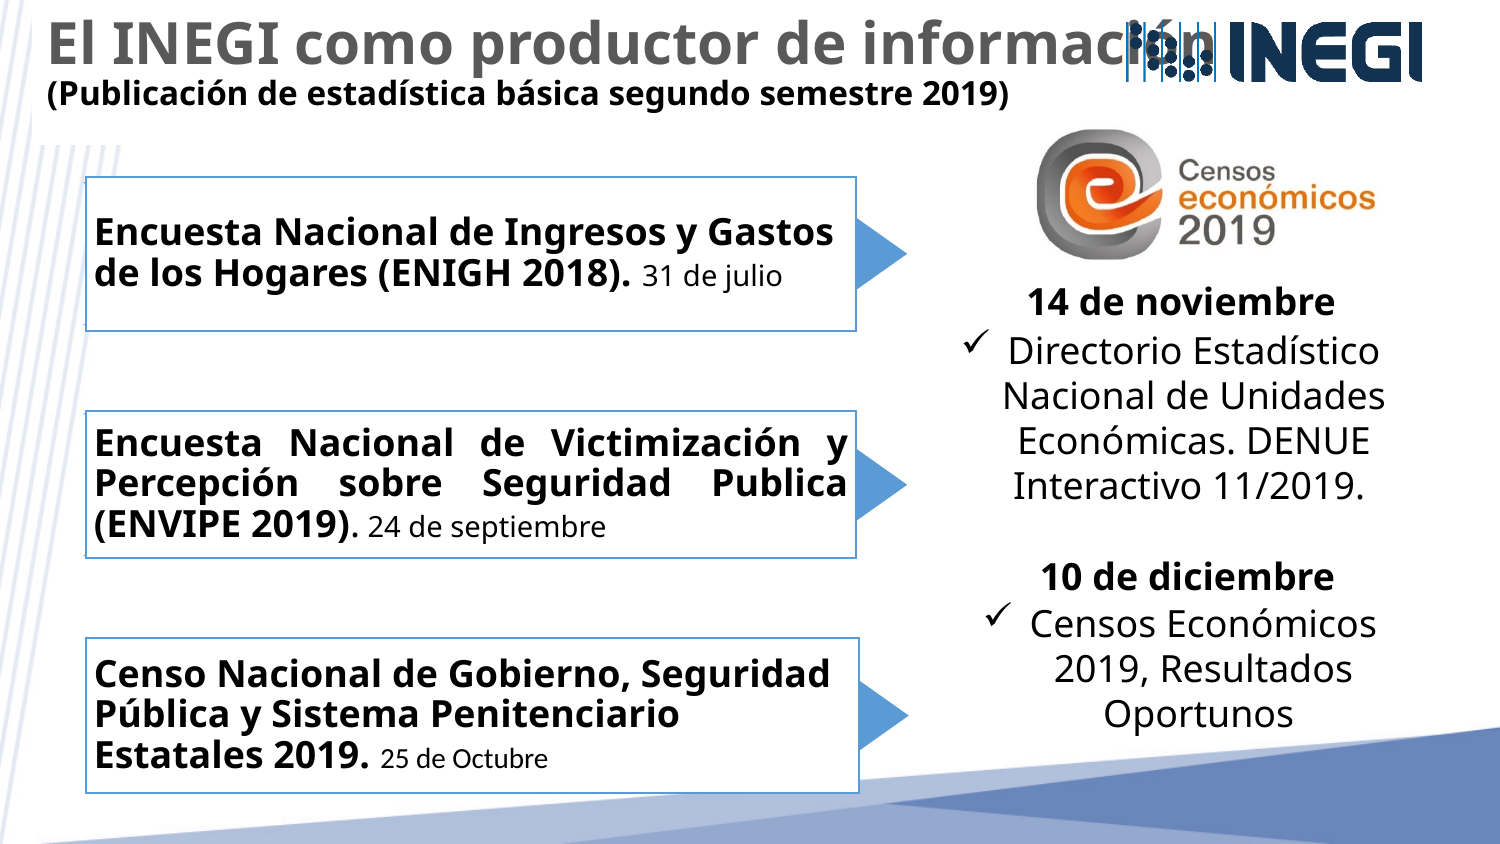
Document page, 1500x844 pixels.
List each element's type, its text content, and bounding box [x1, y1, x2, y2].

title El INEGI como productor de información (Publicación de estadística básica segundo semestre 2019) [31, 0, 1324, 145]
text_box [0, 107, 1012, 793]
text_box Censos Económicos 2019, Resultados Oportunos [1012, 592, 1407, 743]
text_box 14 de noviembre [1012, 270, 1351, 331]
text_box Directorio Estadístico Nacional de Unidades Económicas. DENUE Interactivo 11/2019. [1012, 319, 1436, 515]
picture [1126, 22, 1422, 82]
picture [1024, 121, 1385, 268]
text_box 10 de diciembre [1025, 545, 1351, 606]
